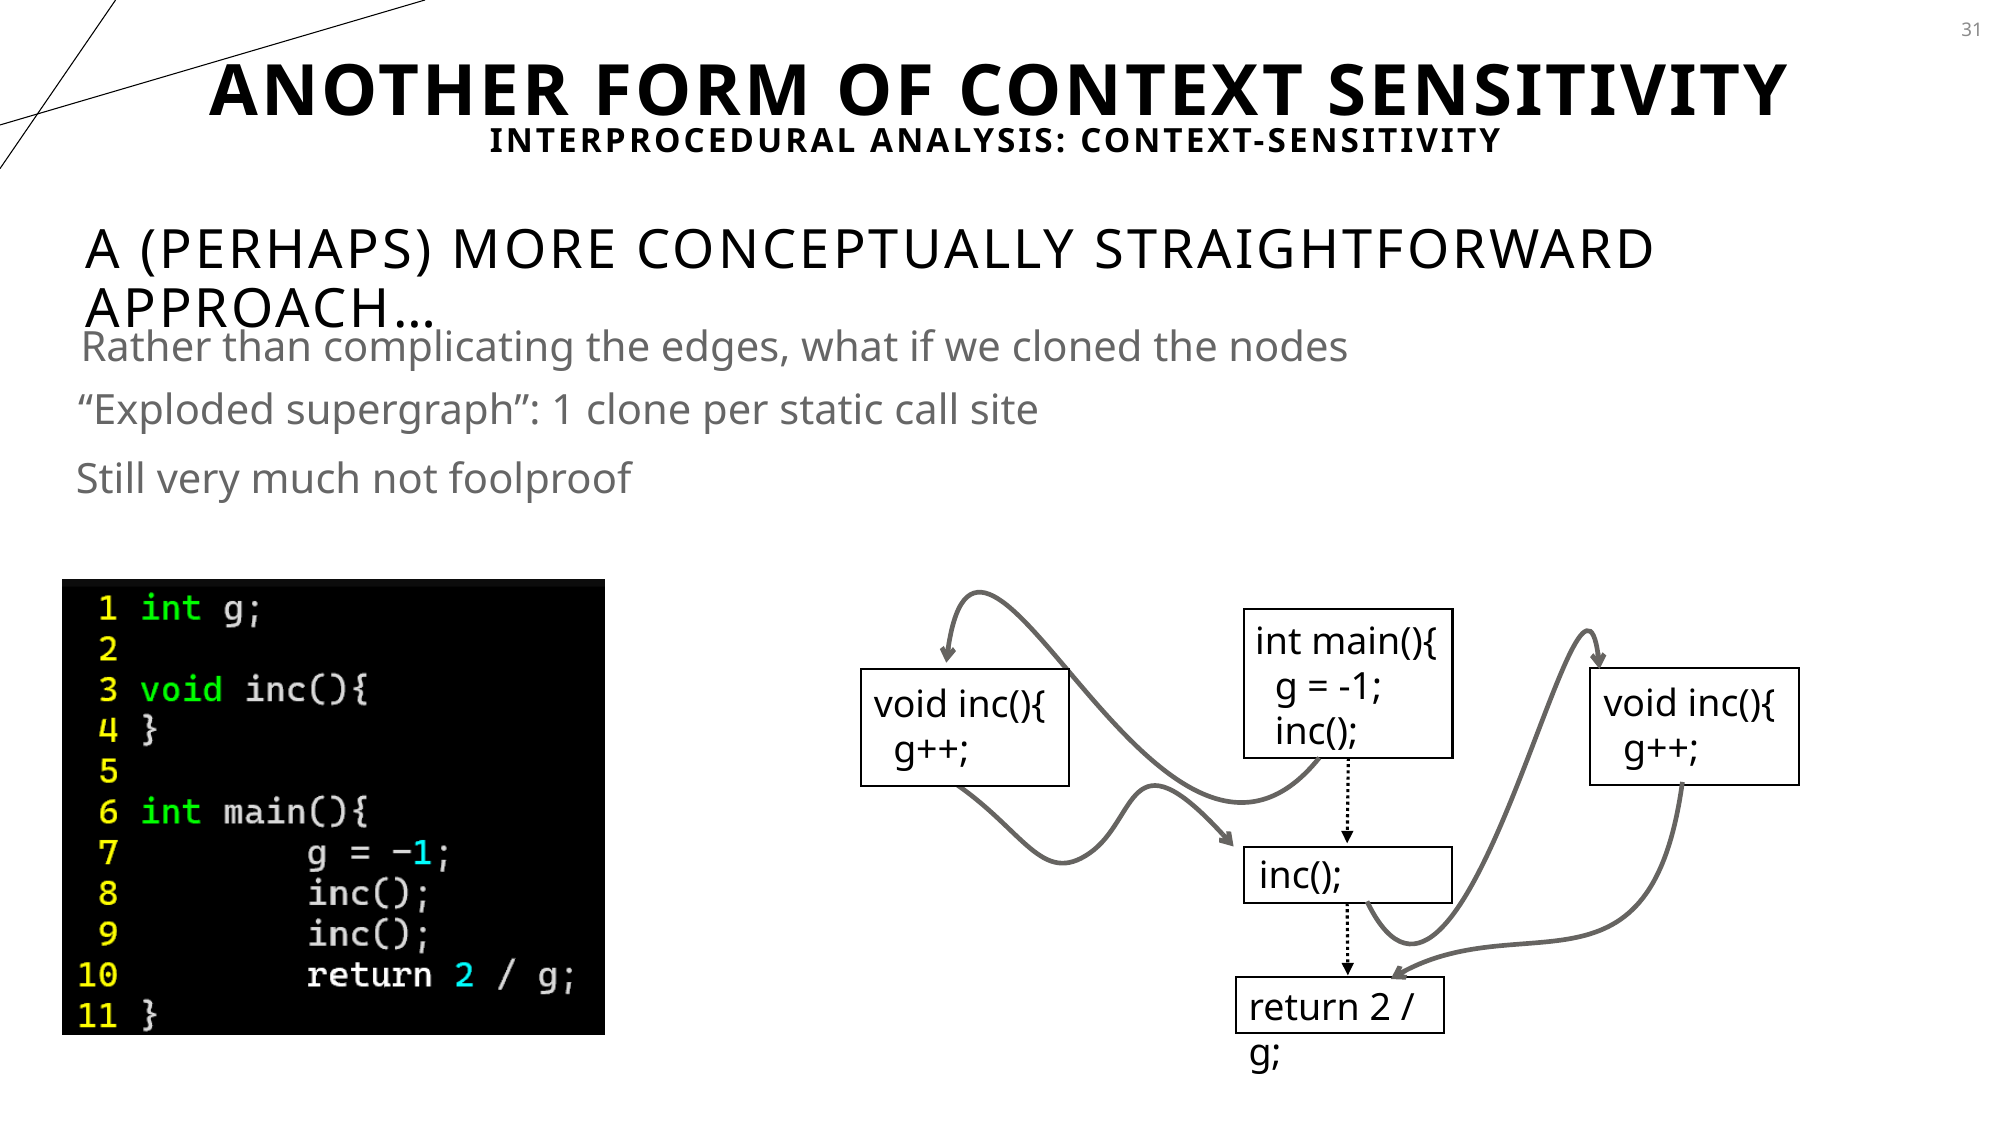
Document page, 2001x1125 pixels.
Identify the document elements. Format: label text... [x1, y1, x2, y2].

text_box [1070, 670, 1318, 804]
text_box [1243, 608, 1453, 762]
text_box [1243, 843, 1453, 904]
text_box [1367, 629, 1606, 945]
text_box Interprocedural Analysis: Context-Sensitivity [0, 33, 1995, 251]
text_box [1233, 975, 1463, 1036]
text_box “Exploded supergraph”: 1 clone per static call site [63, 350, 1648, 441]
text_box [940, 591, 1068, 668]
text_box [958, 784, 1234, 865]
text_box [860, 668, 1070, 787]
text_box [1590, 667, 1799, 786]
picture [61, 579, 605, 1035]
title Another Form of Context Sensitivity [1, 0, 1999, 202]
text_box [1393, 786, 1683, 975]
text_box A (perhaps) More conceptually Straightforward Approach… [70, 214, 1712, 281]
text_box Still very much not foolproof [61, 419, 1646, 510]
text_box Rather than complicating the edges, what if we cloned the nodes [65, 287, 1650, 378]
